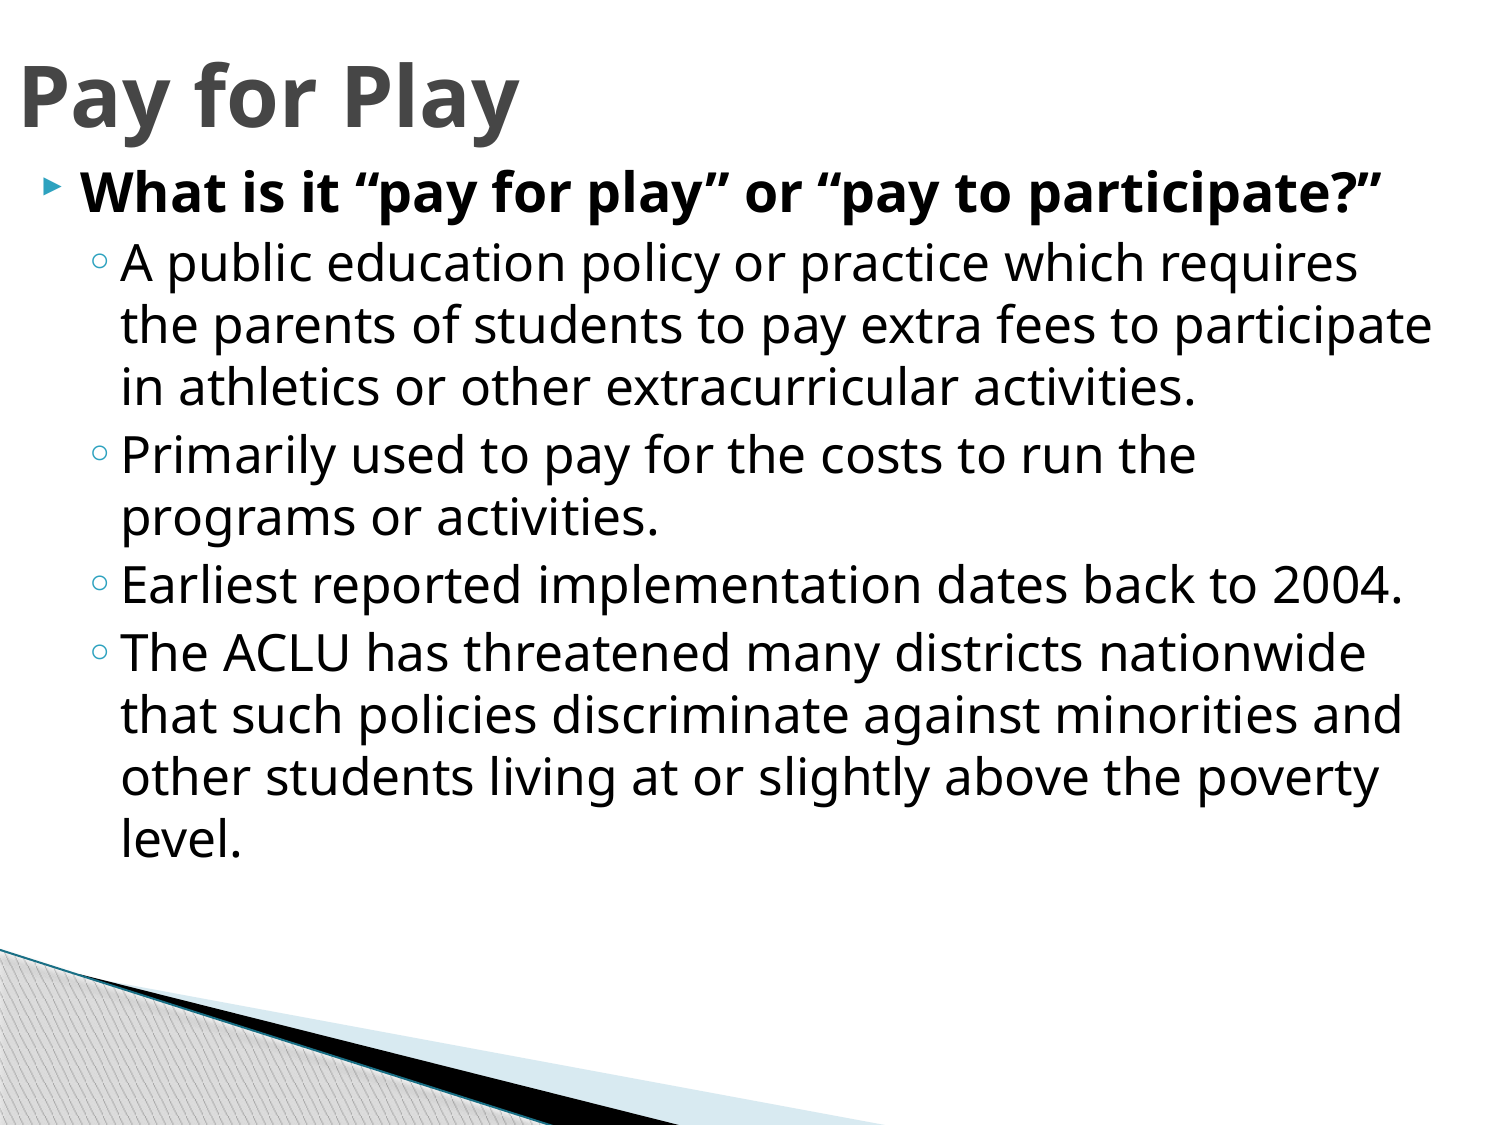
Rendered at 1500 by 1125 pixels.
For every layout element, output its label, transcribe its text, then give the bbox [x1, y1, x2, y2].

list What is it “pay for play” or “pay to participate?” A public education policy or practice which requires the parents of students to pay extra fees to participate in athletics or other extracurricular activities. Primarily used to pay for the costs to run the programs or activities. Earliest reported implementation dates back to 2004. The ACLU has threatened many districts nationwide that such policies discriminate against minorities and other students living at or slightly above the poverty level. [8, 149, 1459, 1038]
title Pay for Play [2, 0, 1353, 188]
